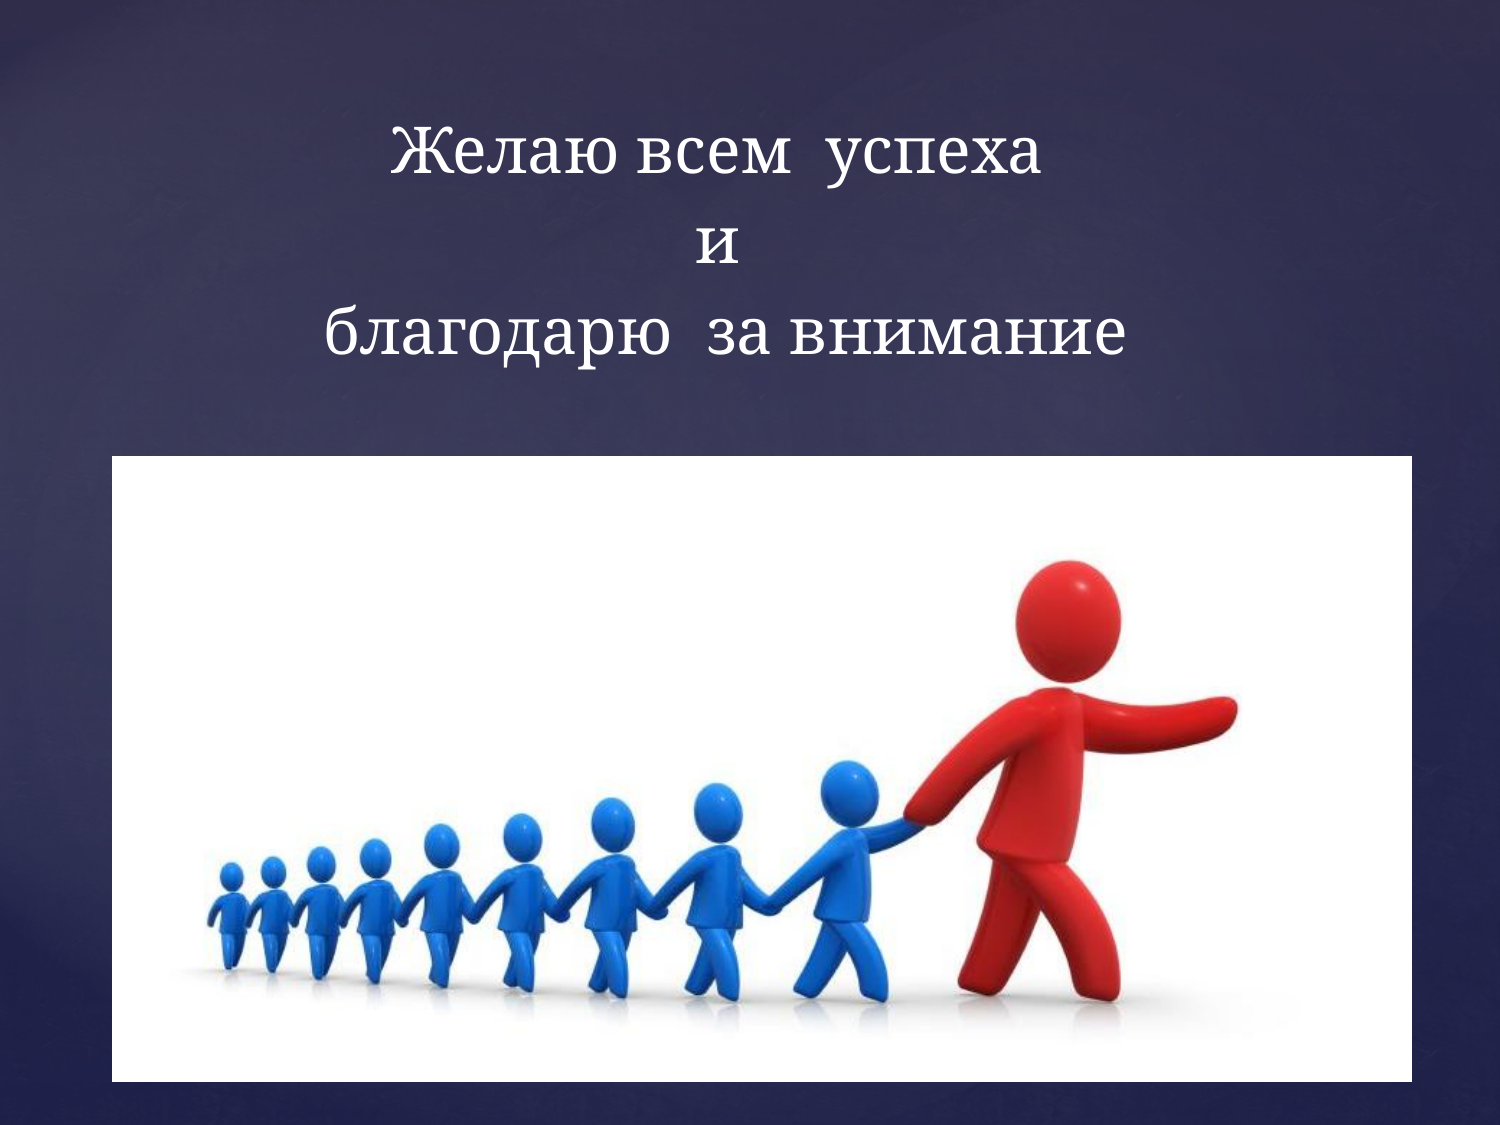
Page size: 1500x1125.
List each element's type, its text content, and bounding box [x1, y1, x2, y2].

picture [111, 455, 1412, 1082]
list Желаю всем успеха и благодарю за внимание [206, 101, 1242, 375]
